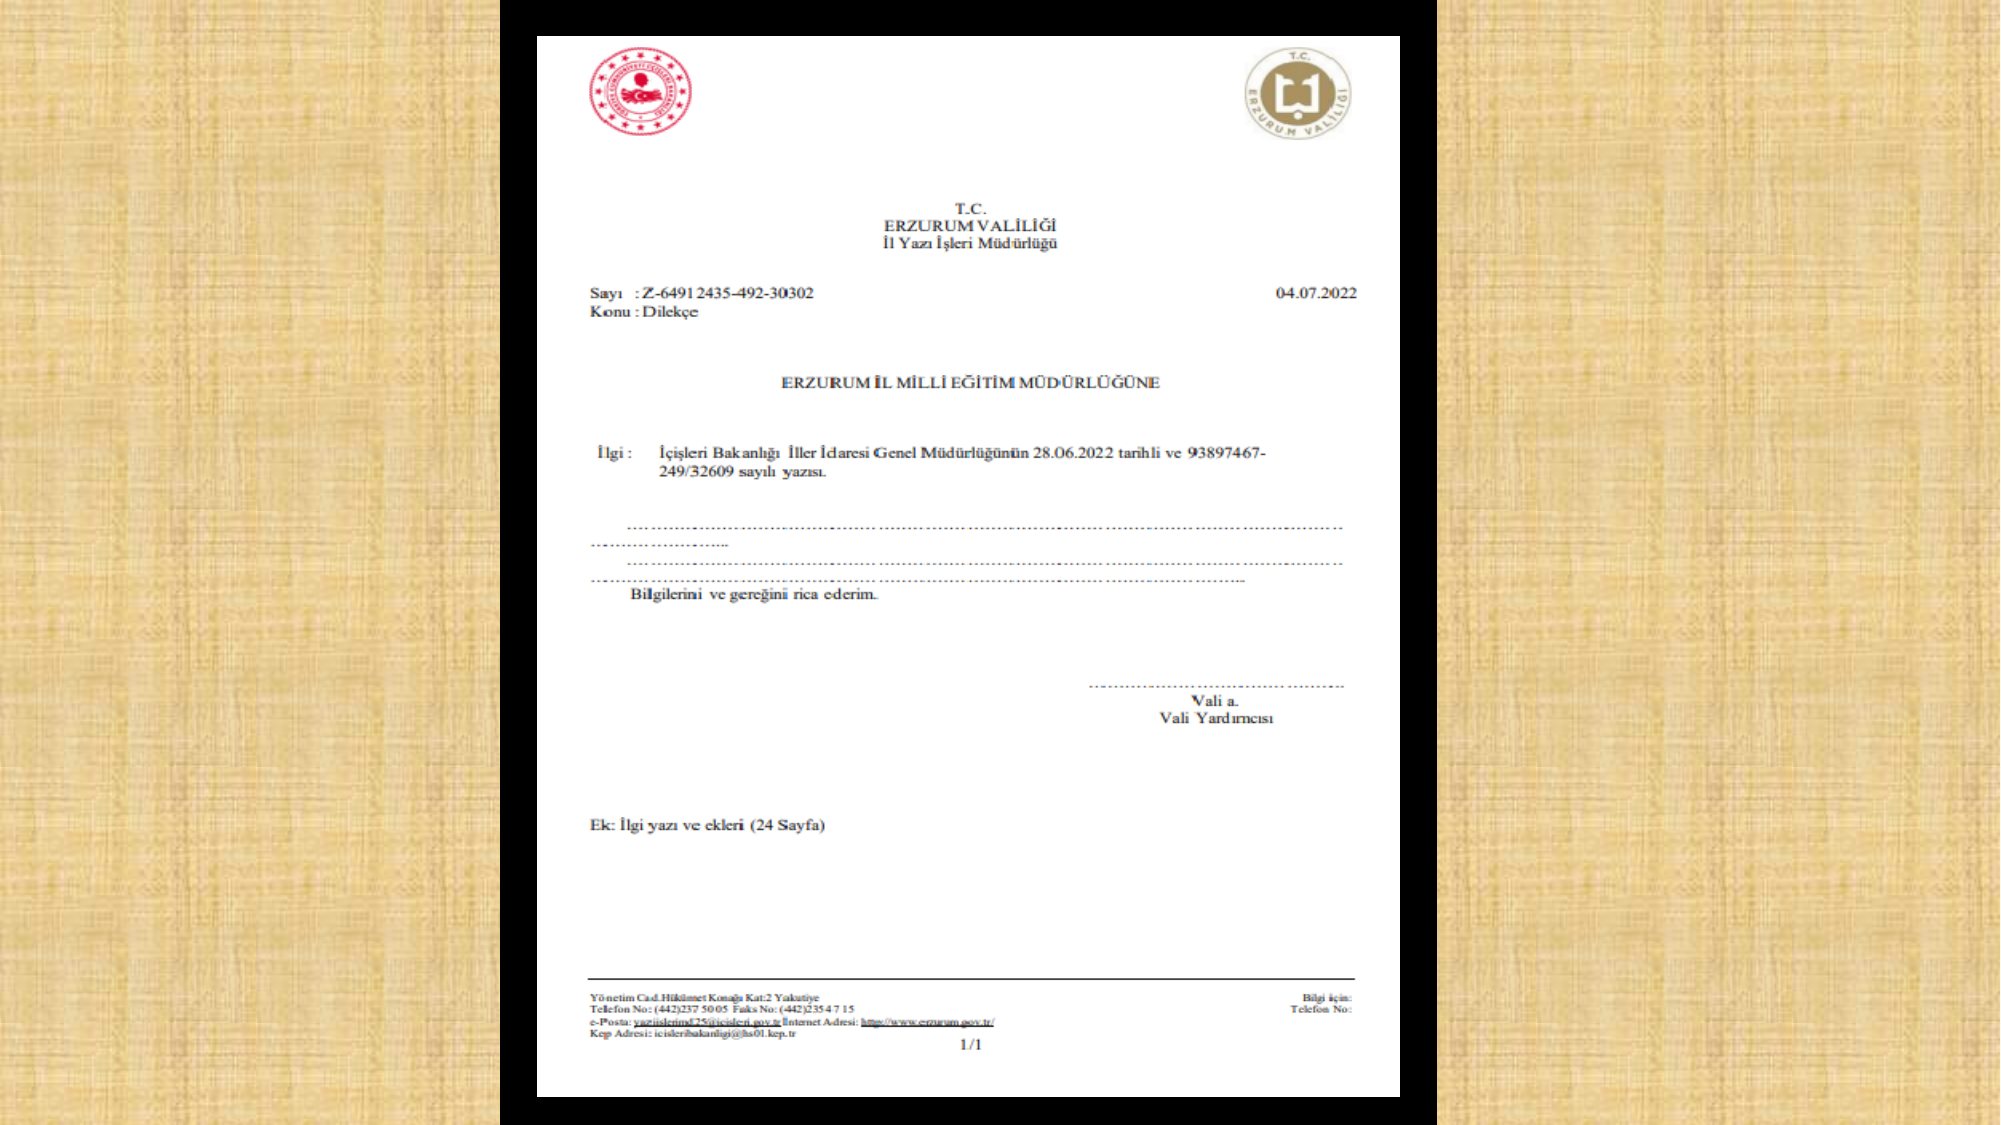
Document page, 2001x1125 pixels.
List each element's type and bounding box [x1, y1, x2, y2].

picture [0, 0, 500, 1125]
list [537, 36, 1400, 1097]
picture [1437, 0, 2001, 1125]
